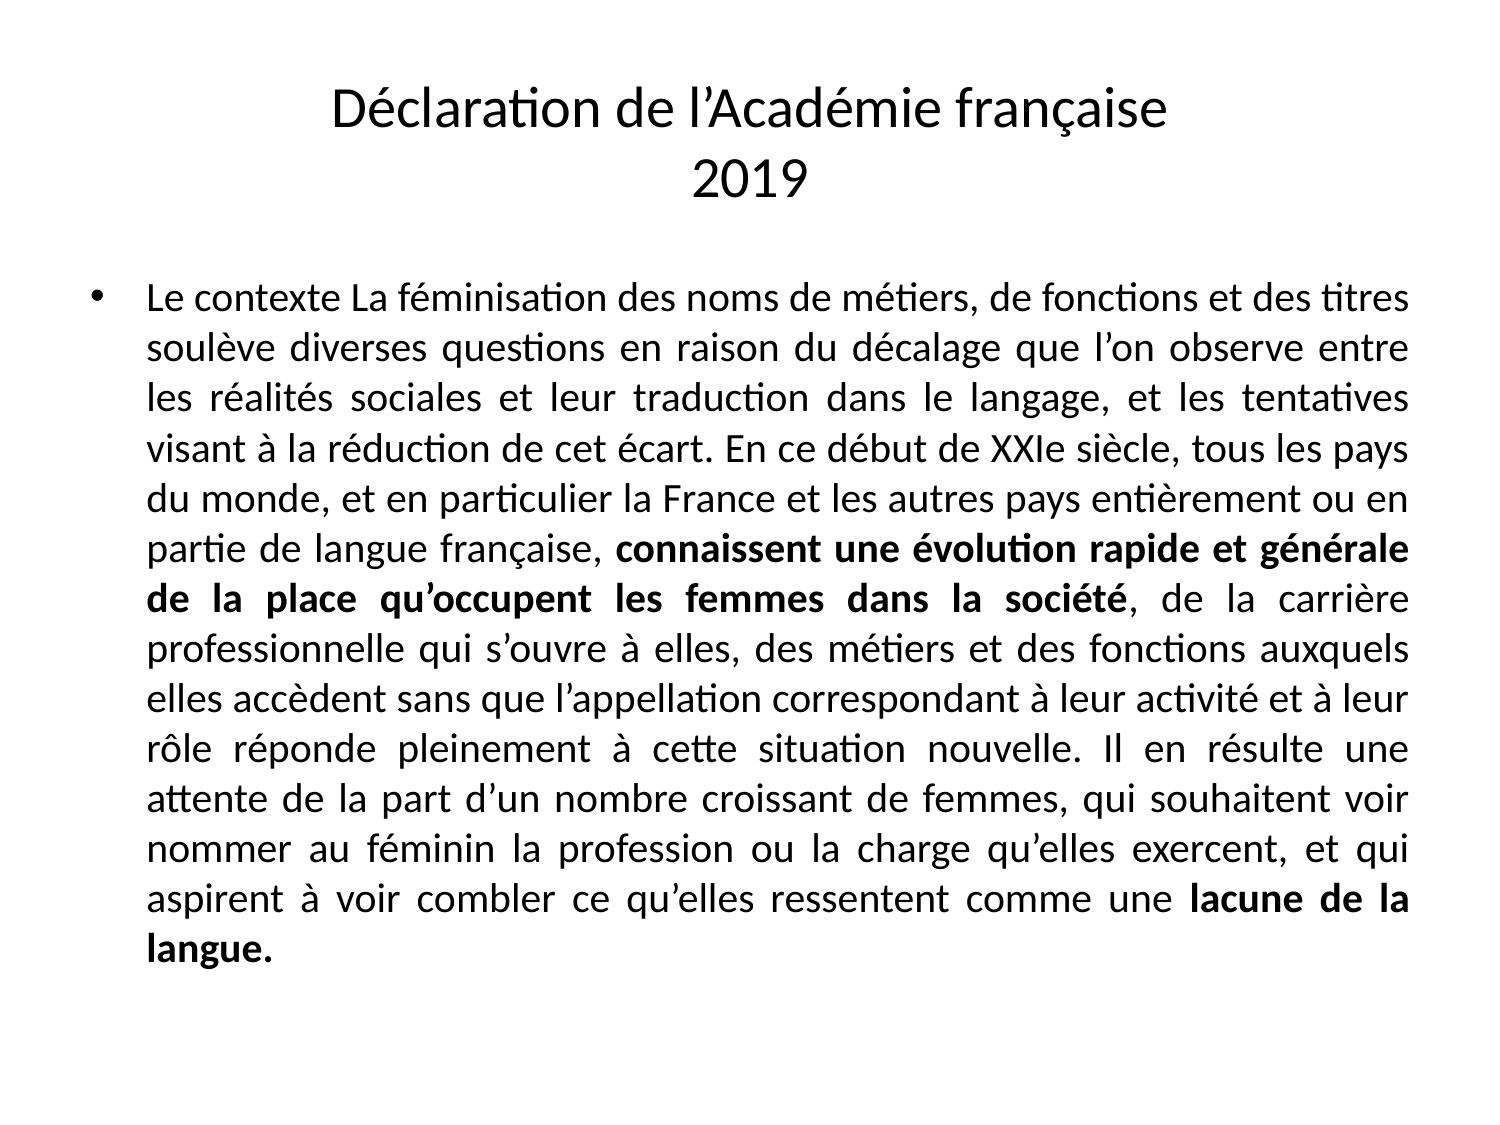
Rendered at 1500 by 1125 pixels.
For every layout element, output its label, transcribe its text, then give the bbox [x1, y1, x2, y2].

title Déclaration de l’Académie française 2019 [75, 45, 1425, 233]
list Le contexte La féminisation des noms de métiers, de fonctions et des titres soulève diverses questions en raison du décalage que l’on observe entre les réalités sociales et leur traduction dans le langage, et les tentatives visant à la réduction de cet écart. En ce début de XXIe siècle, tous les pays du monde, et en particulier la France et les autres pays entièrement ou en partie de langue française, connaissent une évolution rapide et générale de la place qu’occupent les femmes dans la société, de la carrière professionnelle qui s’ouvre à elles, des métiers et des fonctions auxquels elles accèdent sans que l’appellation correspondant à leur activité et à leur rôle réponde pleinement à cette situation nouvelle. Il en résulte une attente de la part d’un nombre croissant de femmes, qui souhaitent voir nommer au féminin la profession ou la charge qu’elles exercent, et qui aspirent à voir combler ce qu’elles ressentent comme une lacune de la langue. [75, 262, 1425, 1005]
